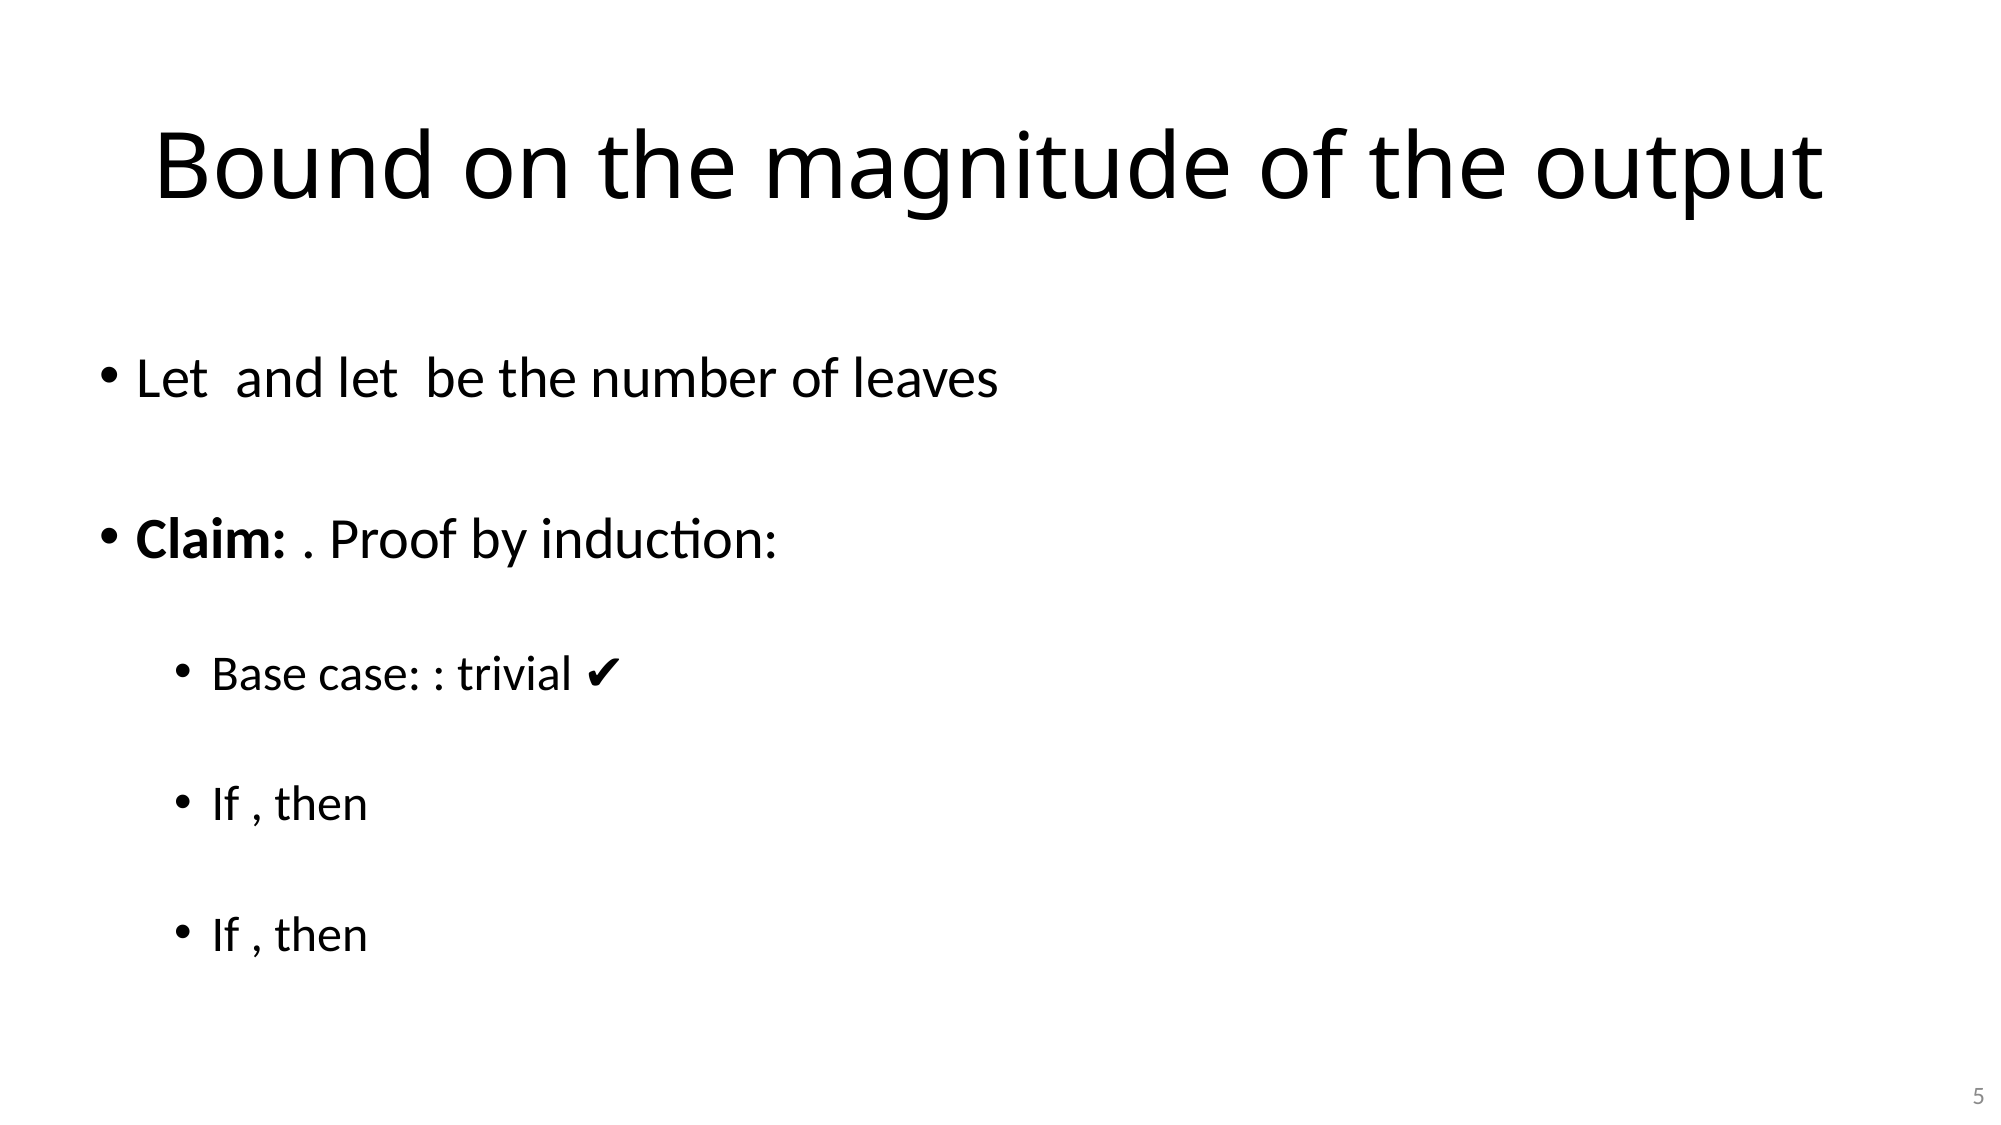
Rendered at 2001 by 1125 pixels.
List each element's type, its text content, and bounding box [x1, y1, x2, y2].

title Bound on the magnitude of the output [137, 59, 1863, 278]
slide_number 5 [1550, 1064, 2000, 1125]
